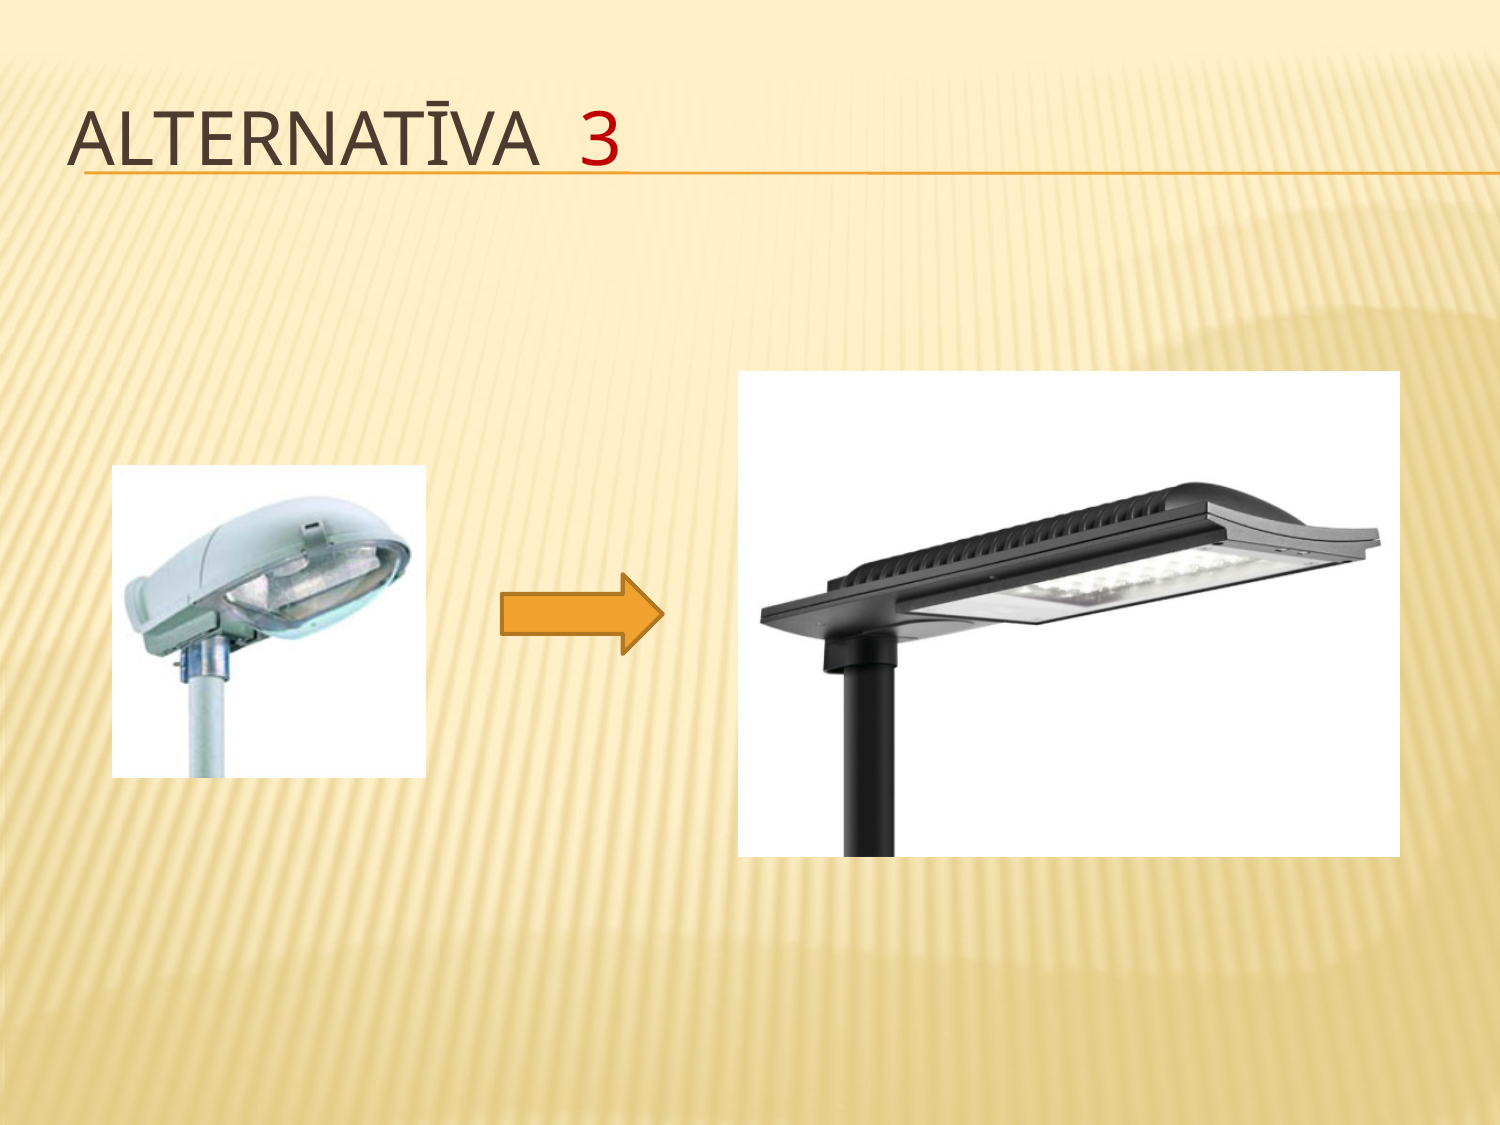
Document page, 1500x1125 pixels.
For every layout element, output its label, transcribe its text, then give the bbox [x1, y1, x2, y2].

picture [737, 371, 1400, 857]
picture [112, 464, 426, 779]
text_box [499, 572, 665, 656]
title Alternatīva 3 [53, 66, 1479, 204]
